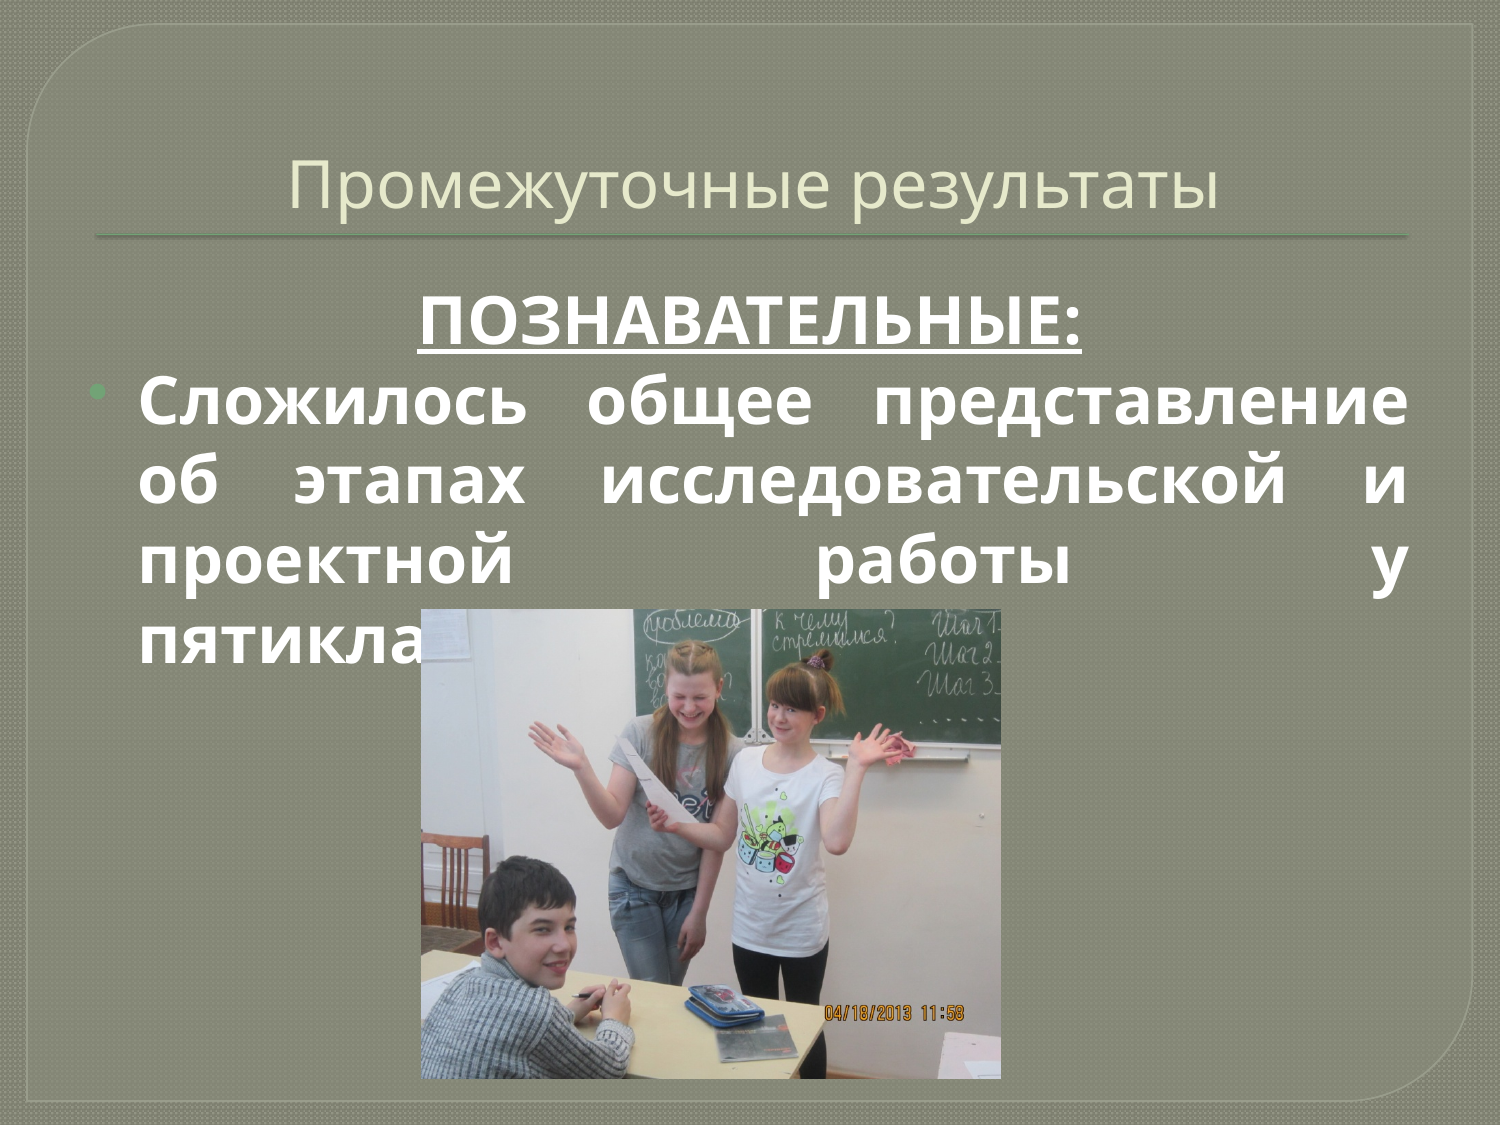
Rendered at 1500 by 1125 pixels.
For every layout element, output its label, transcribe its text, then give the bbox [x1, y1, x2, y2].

picture [421, 609, 1001, 1079]
list ПОЗНАВАТЕЛЬНЫЕ: Сложилось общее представление об этапах исследовательской и проектной работы у пятиклассников. [75, 270, 1425, 762]
title Промежуточные результаты [75, 41, 1425, 230]
